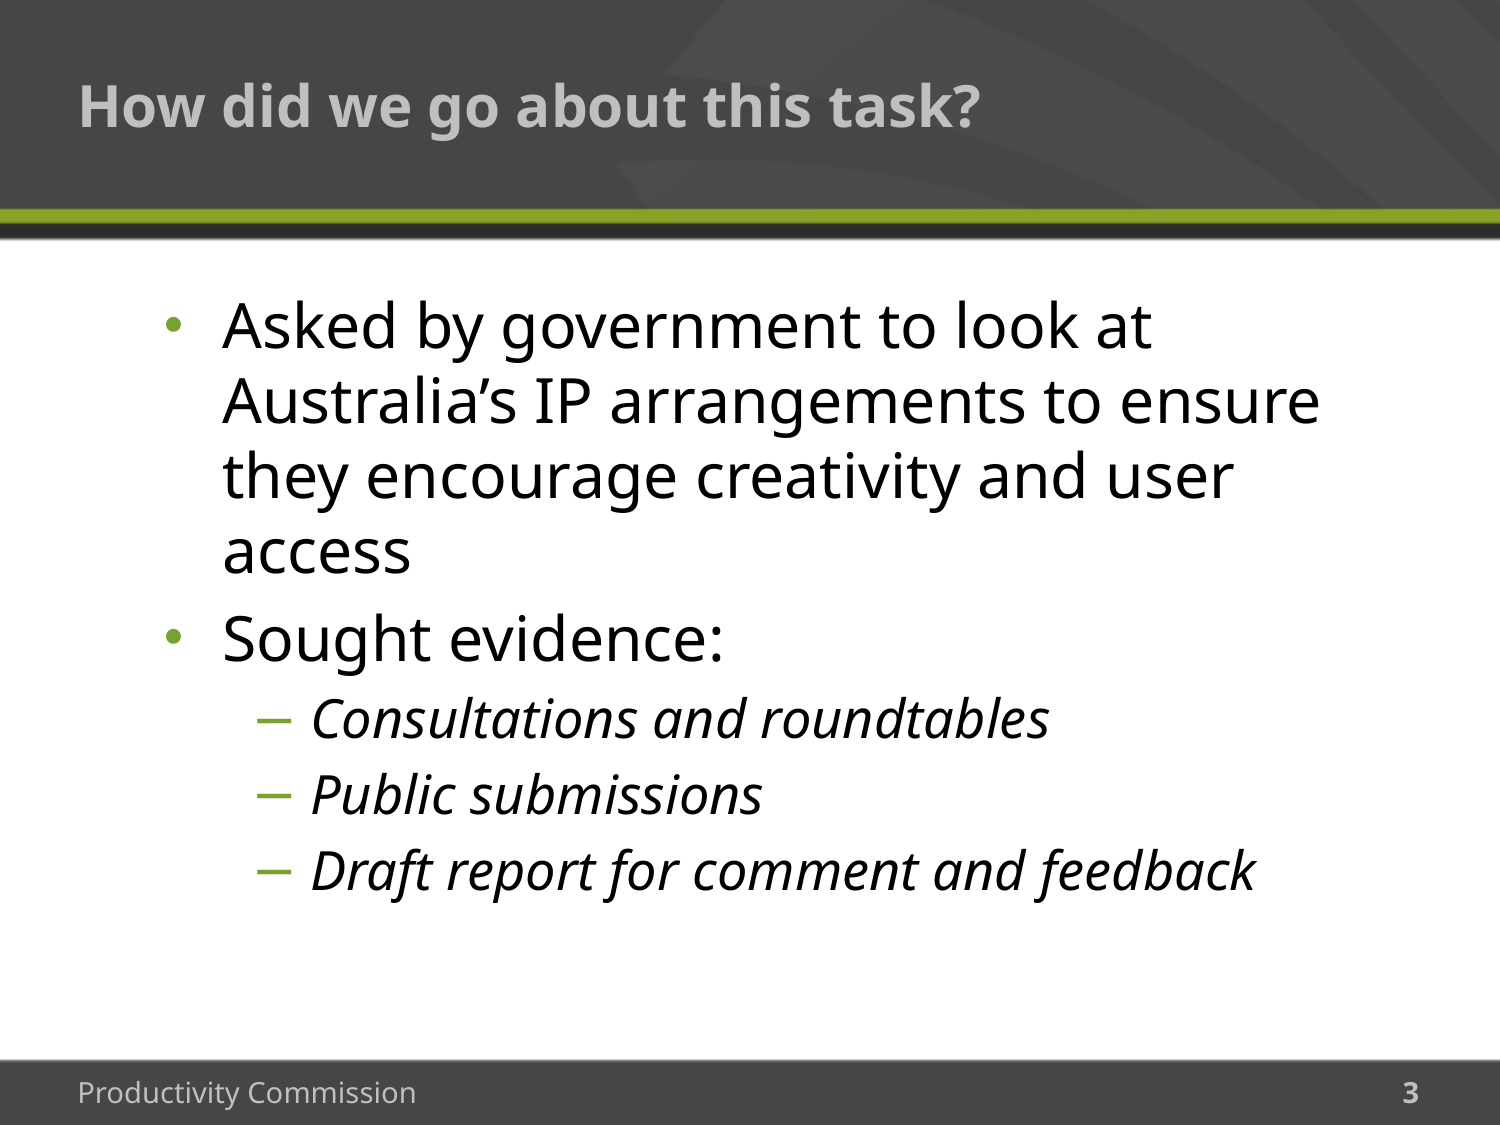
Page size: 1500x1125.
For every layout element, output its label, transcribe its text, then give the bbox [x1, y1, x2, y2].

picture [0, 0, 1500, 1125]
list Asked by government to look at Australia’s IP arrangements to ensure they encourage creativity and user access Sought evidence: Consultations and roundtables Public submissions Draft report for comment and feedback [147, 278, 1365, 1000]
title How did we go about this task? [62, 12, 1338, 200]
